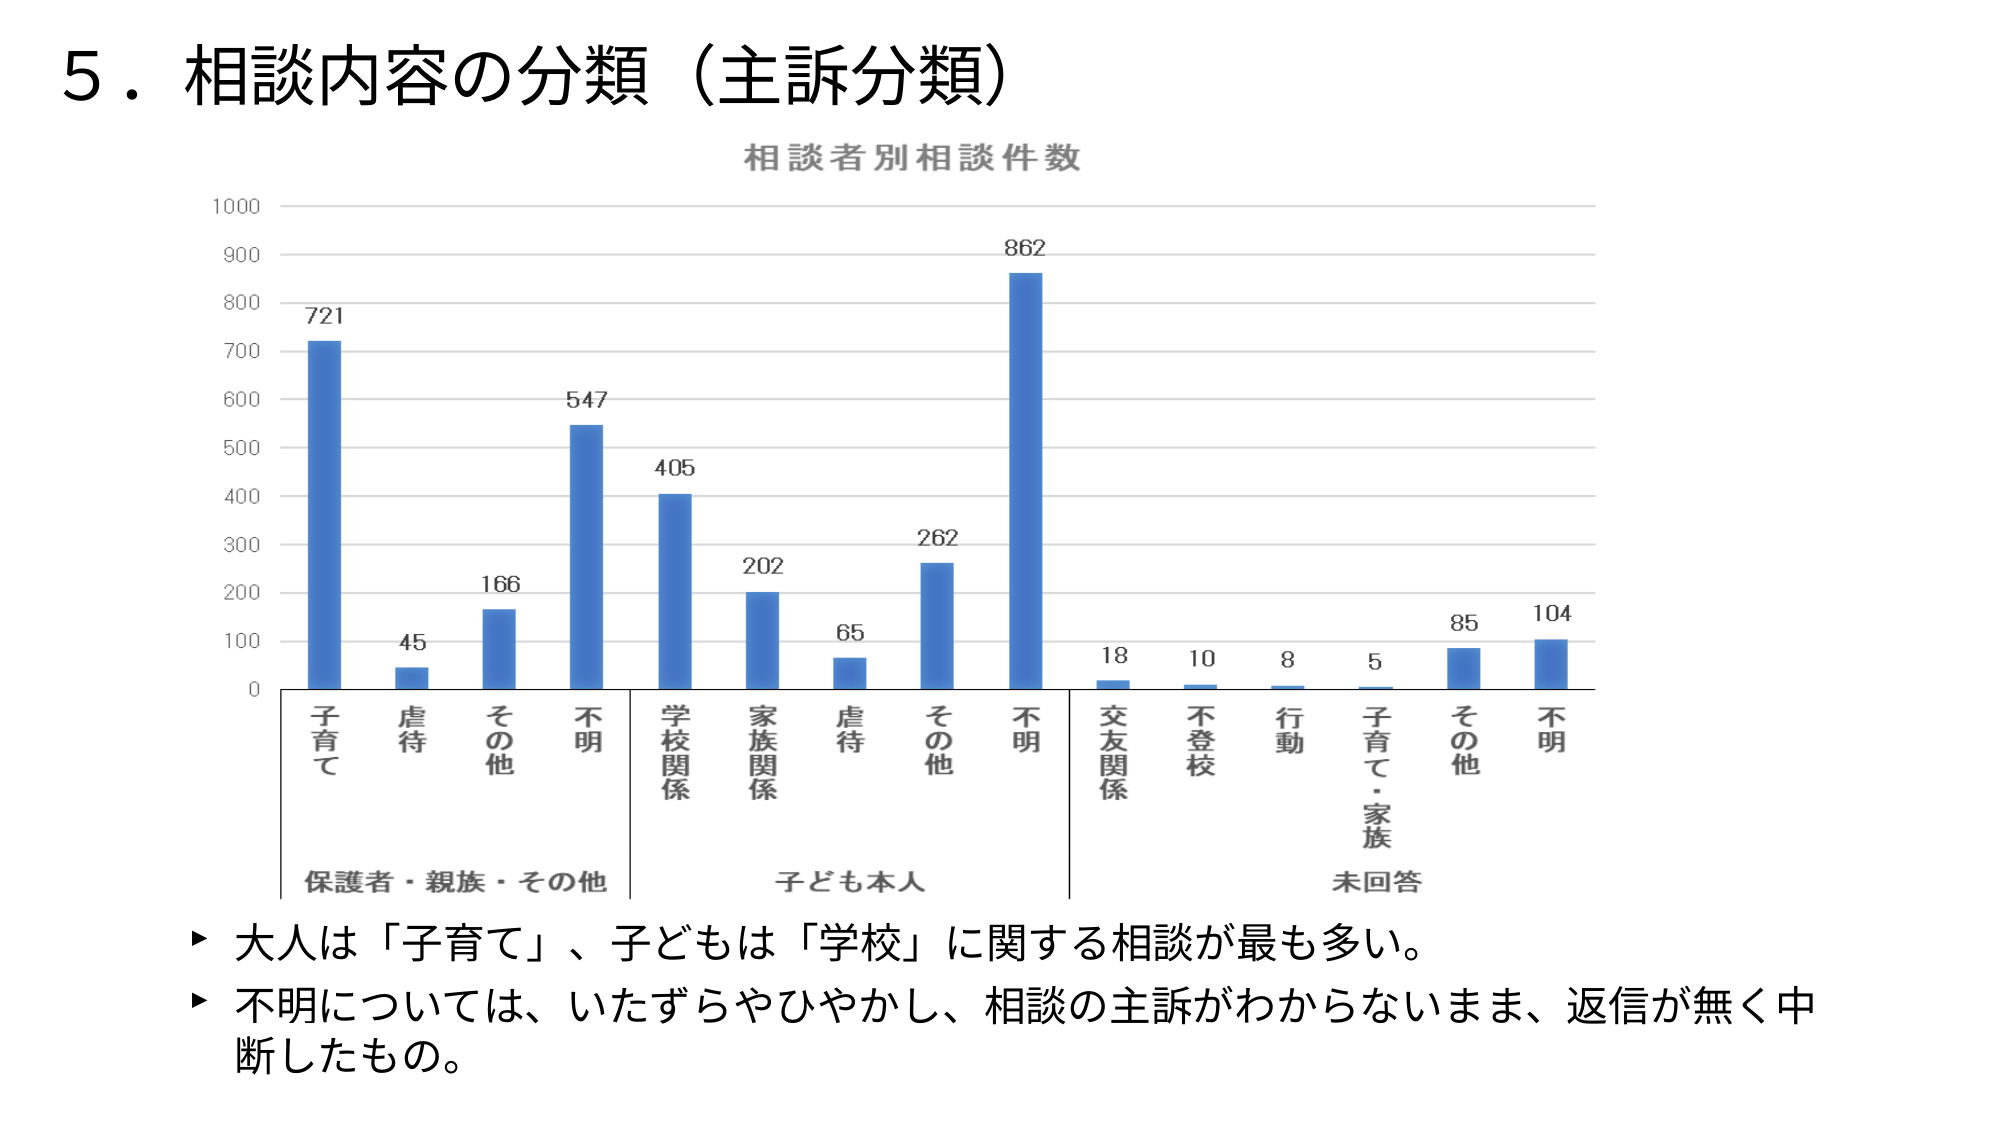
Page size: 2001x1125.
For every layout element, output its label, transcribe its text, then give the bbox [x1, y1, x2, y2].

picture [193, 121, 1634, 910]
text_box 大人は「子育て」、子どもは「学校」に関する相談が最も多い。 不明については、いたずらやひやかし、相談の主訴がわからないまま、返信が無く中断したもの。 [174, 909, 1842, 1109]
title ５．相談内容の分類（主訴分類） [34, 35, 1136, 122]
